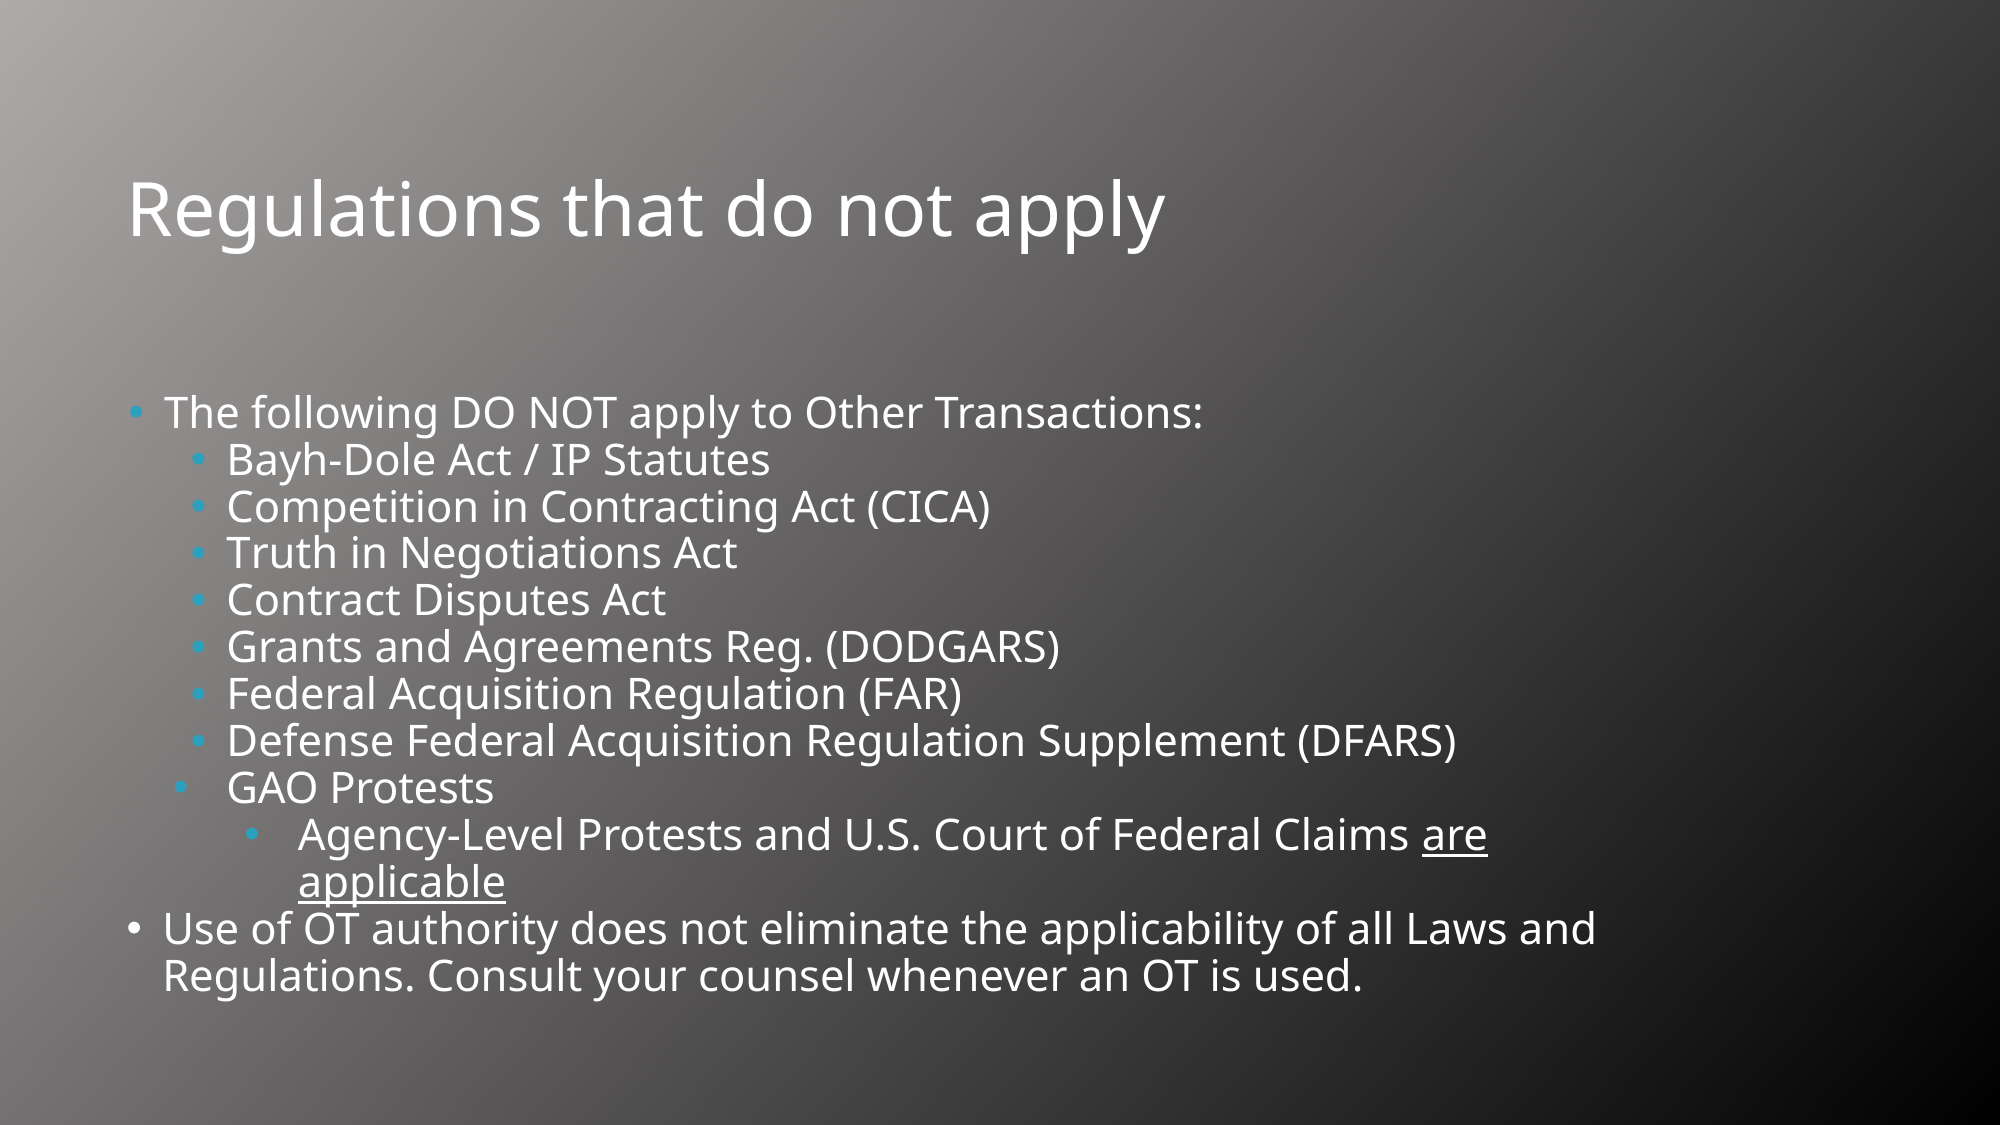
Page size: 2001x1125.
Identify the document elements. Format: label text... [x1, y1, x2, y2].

list The following DO NOT apply to Other Transactions: Bayh-Dole Act / IP Statutes Competition in Contracting Act (CICA) Truth in Negotiations Act Contract Disputes Act Grants and Agreements Reg. (DODGARS) Federal Acquisition Regulation (FAR) Defense Federal Acquisition Regulation Supplement (DFARS) GAO Protests Agency-Level Protests and U.S. Court of Federal Claims are applicable Use of OT authority does not eliminate the applicability of all Laws and Regulations. Consult your counsel whenever an OT is used. [111, 383, 1689, 1010]
title Regulations that do not apply [111, 123, 1689, 301]
